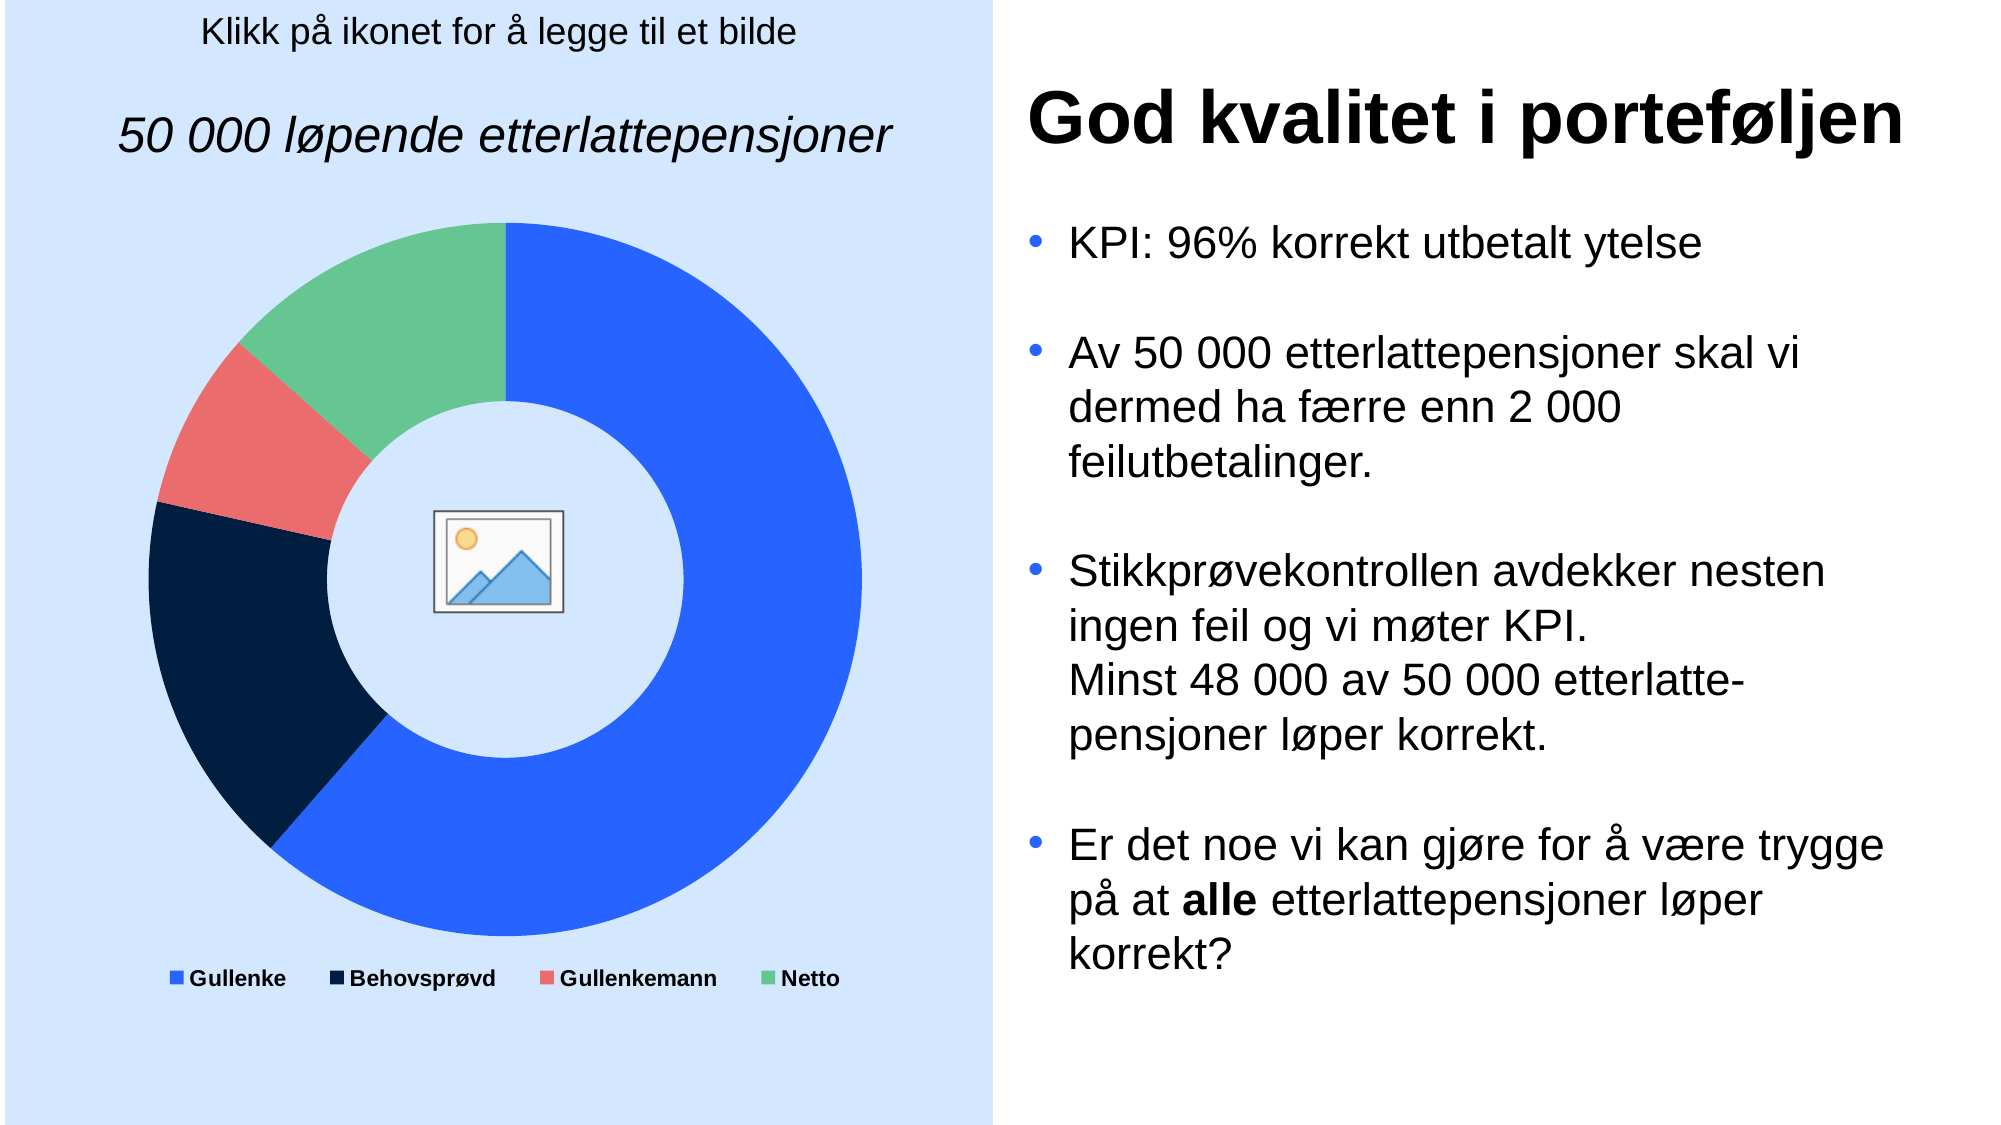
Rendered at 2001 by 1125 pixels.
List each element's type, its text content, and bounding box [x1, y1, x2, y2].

chart [133, 61, 877, 1049]
title God kvalitet i porteføljen [1012, 61, 1933, 205]
list KPI: 96% korrekt utbetalt ytelse Av 50 000 etterlattepensjoner skal vi dermed ha færre enn 2 000 feilutbetalinger. Stikkprøvekontrollen avdekker nesten ingen feil og vi møter KPI. Minst 48 000 av 50 000 etterlatte-pensjoner løper korrekt. Er det noe vi kan gjøre for å være trygge på at alle etterlattepensjoner løper korrekt? [1012, 205, 1933, 987]
picture [4, 0, 994, 1125]
